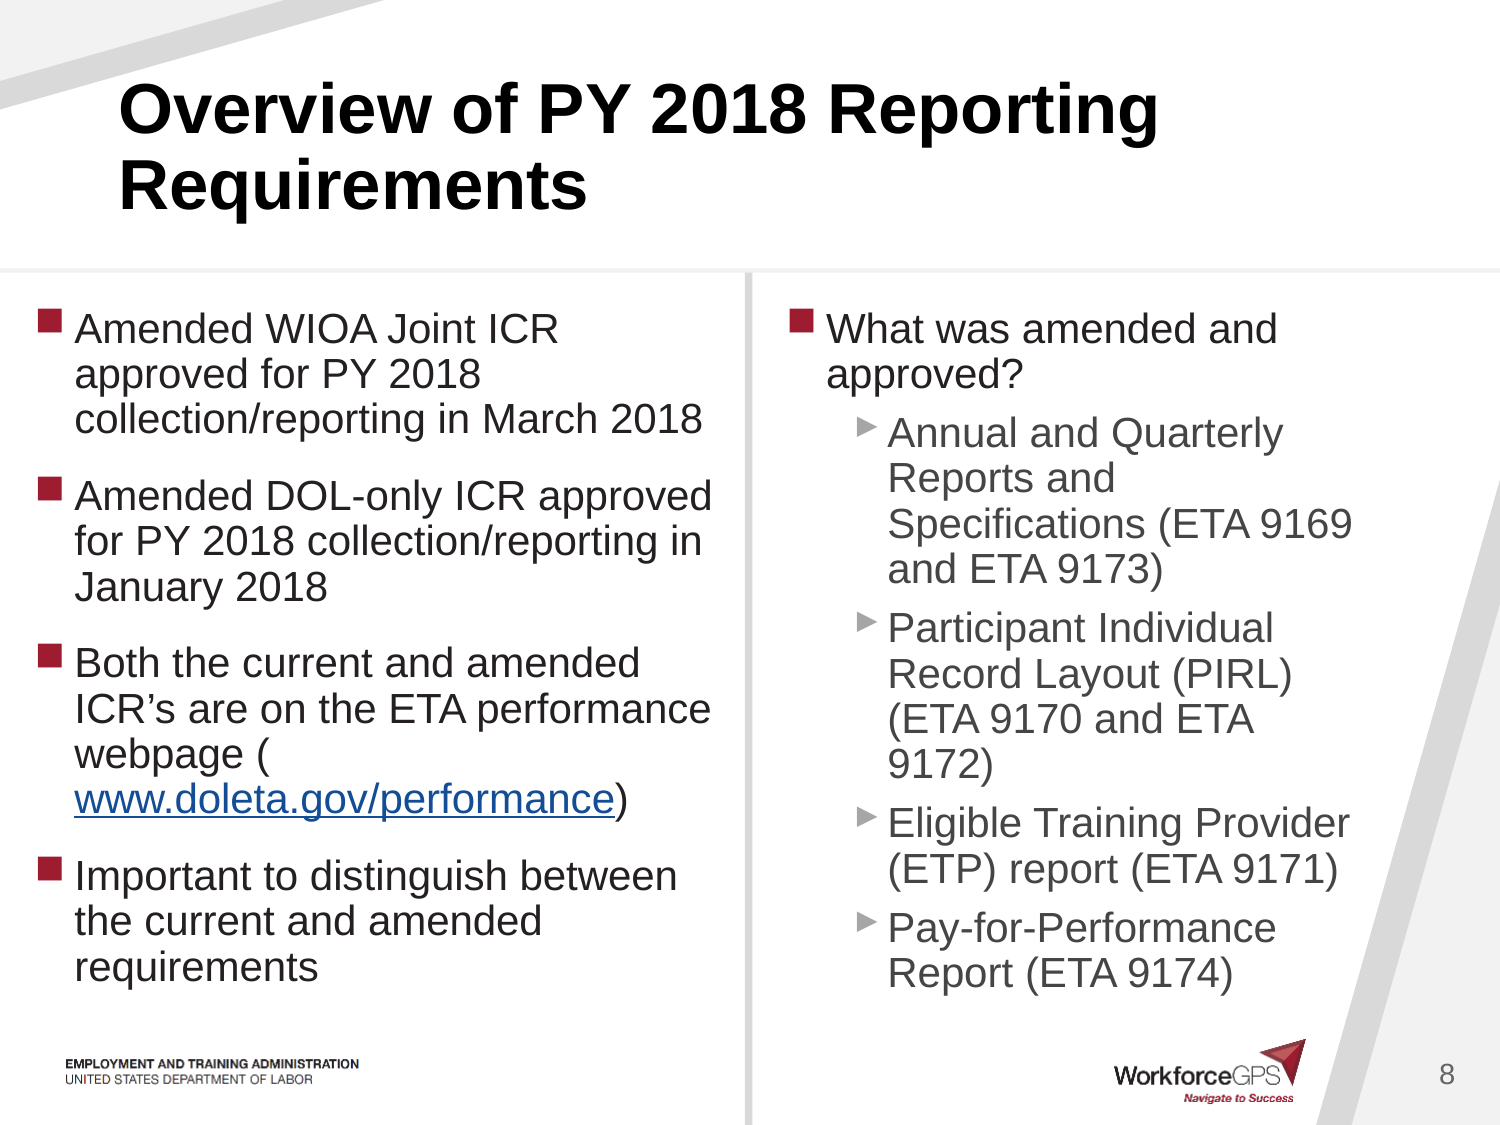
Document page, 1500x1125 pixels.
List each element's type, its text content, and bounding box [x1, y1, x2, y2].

list Amended WIOA Joint ICR approved for PY 2018 collection/reporting in March 2018 Amended DOL-only ICR approved for PY 2018 collection/reporting in January 2018 Both the current and amended ICR’s are on the ETA performance webpage (www.doleta.gov/performance) Important to distinguish between the current and amended requirements [18, 299, 729, 1014]
slide_number 8 [1260, 1042, 1471, 1103]
picture [59, 1053, 370, 1092]
list What was amended and approved? Annual and Quarterly Reports and Specifications (ETA 9169 and ETA 9173) Participant Individual Record Layout (PIRL) (ETA 9170 and ETA 9172) Eligible Training Provider (ETP) report (ETA 9171) Pay-for-Performance Report (ETA 9174) [770, 299, 1386, 1014]
title Overview of PY 2018 Reporting Requirements [103, 59, 1409, 233]
picture [1112, 1038, 1308, 1105]
